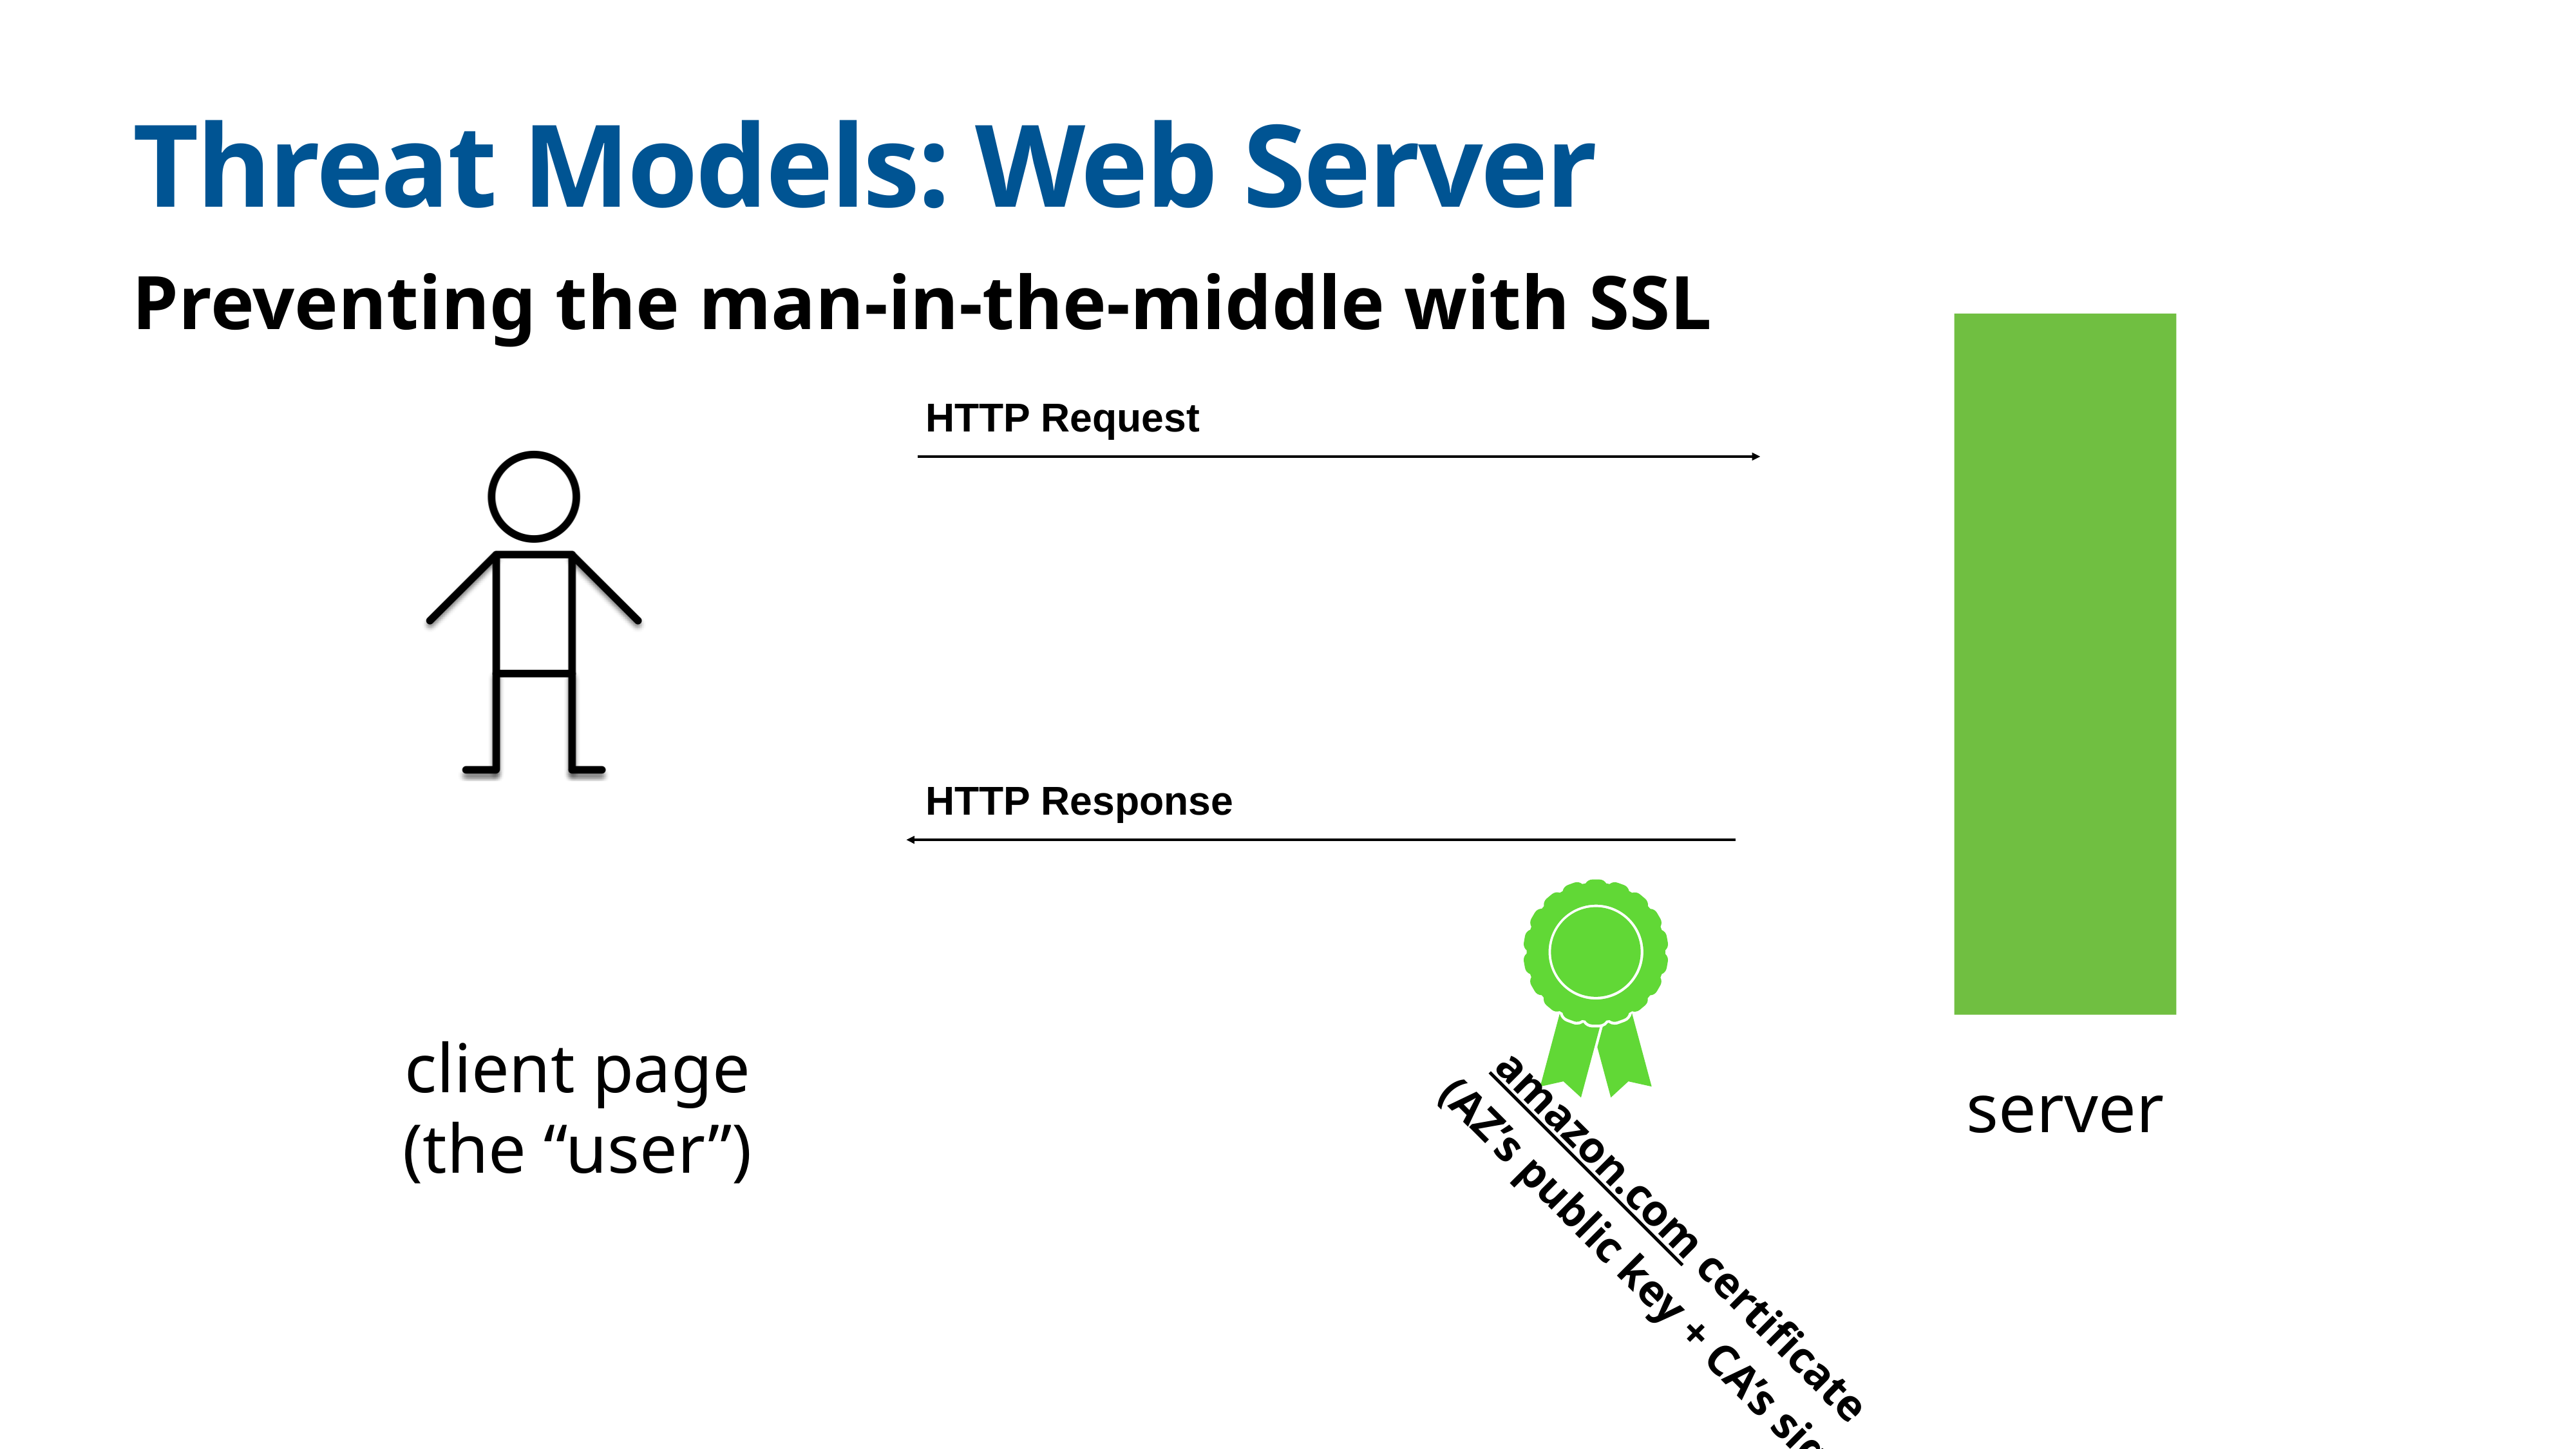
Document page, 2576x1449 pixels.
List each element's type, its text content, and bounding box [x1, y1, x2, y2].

picture [419, 448, 648, 781]
text_box [906, 835, 1736, 844]
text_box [1523, 879, 1730, 1323]
text_box HTTP Request [918, 384, 1396, 448]
text_box HTTP Response [918, 767, 1396, 831]
text_box server [1959, 1057, 2172, 1153]
text_box [917, 452, 1761, 461]
list Preventing the man-in-the-middle with SSL [127, 250, 2449, 350]
text_box [1954, 313, 2177, 1015]
title Threat Models: Web Server [127, 113, 2449, 250]
text_box client page (the “user”) [395, 1018, 761, 1194]
